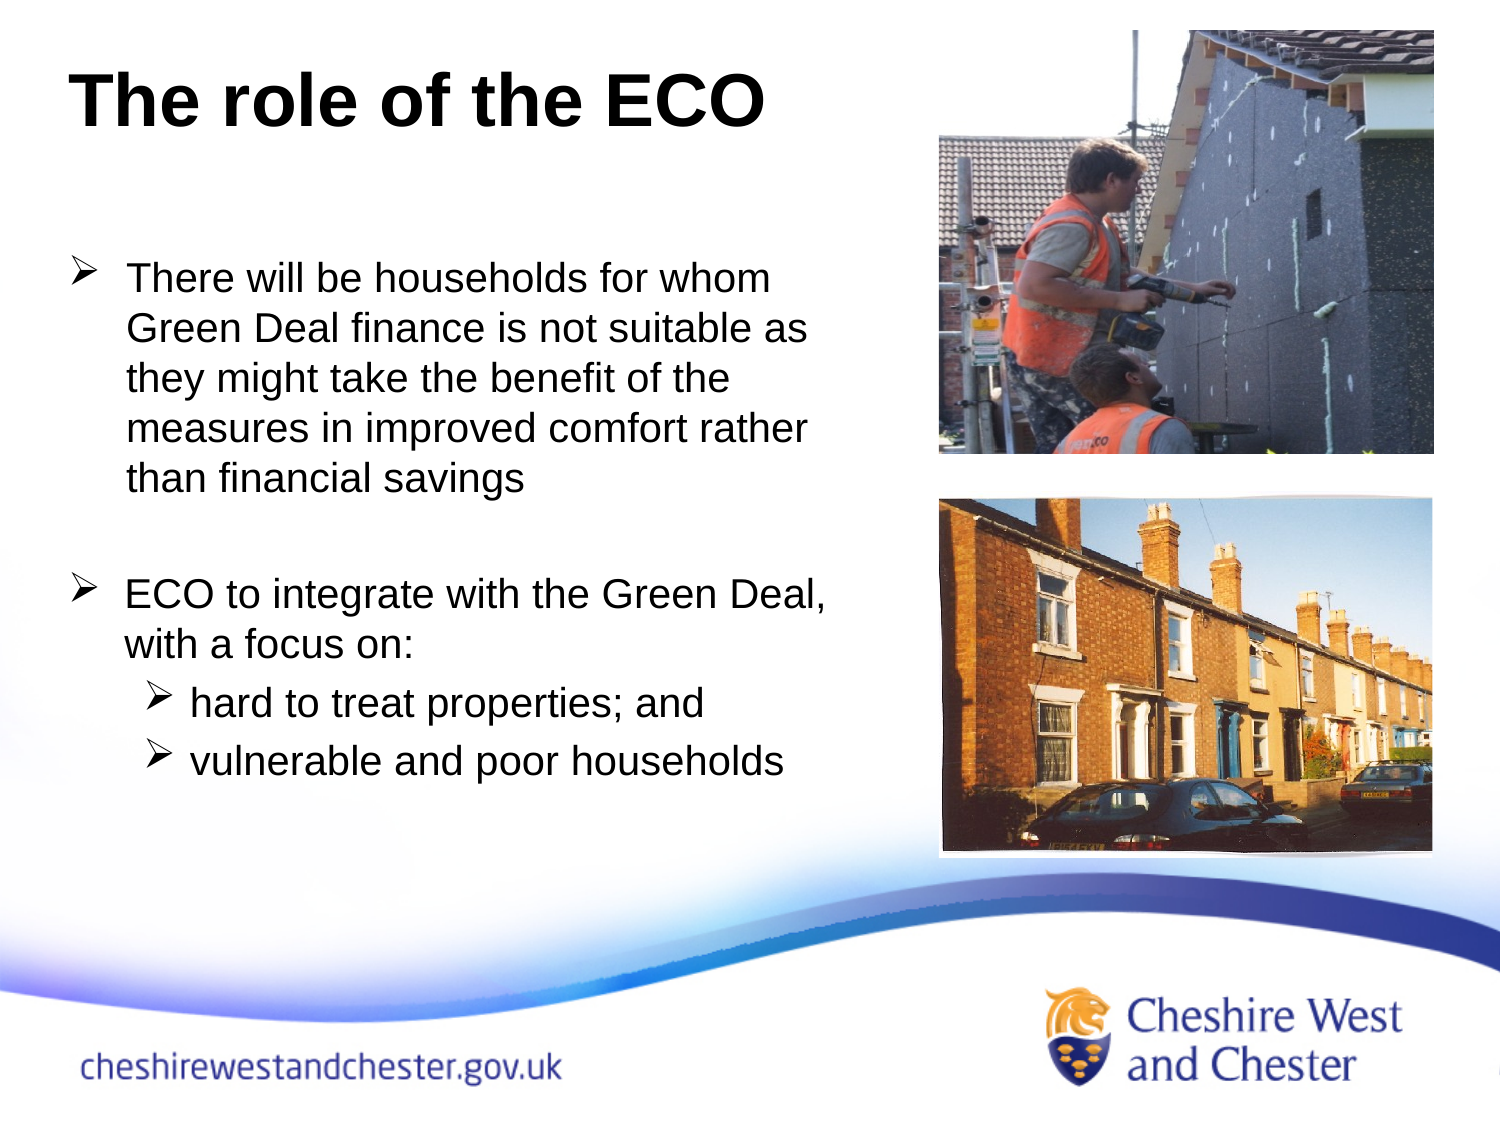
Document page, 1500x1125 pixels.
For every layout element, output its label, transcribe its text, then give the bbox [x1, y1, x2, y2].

picture [0, 0, 1500, 1125]
list There will be households for whom Green Deal finance is not suitable as they might take the benefit of the measures in improved comfort rather than financial savings ECO to integrate with the Green Deal, with a focus on: hard to treat properties; and vulnerable and poor households [52, 184, 857, 890]
title The role of the ECO [52, 54, 933, 138]
